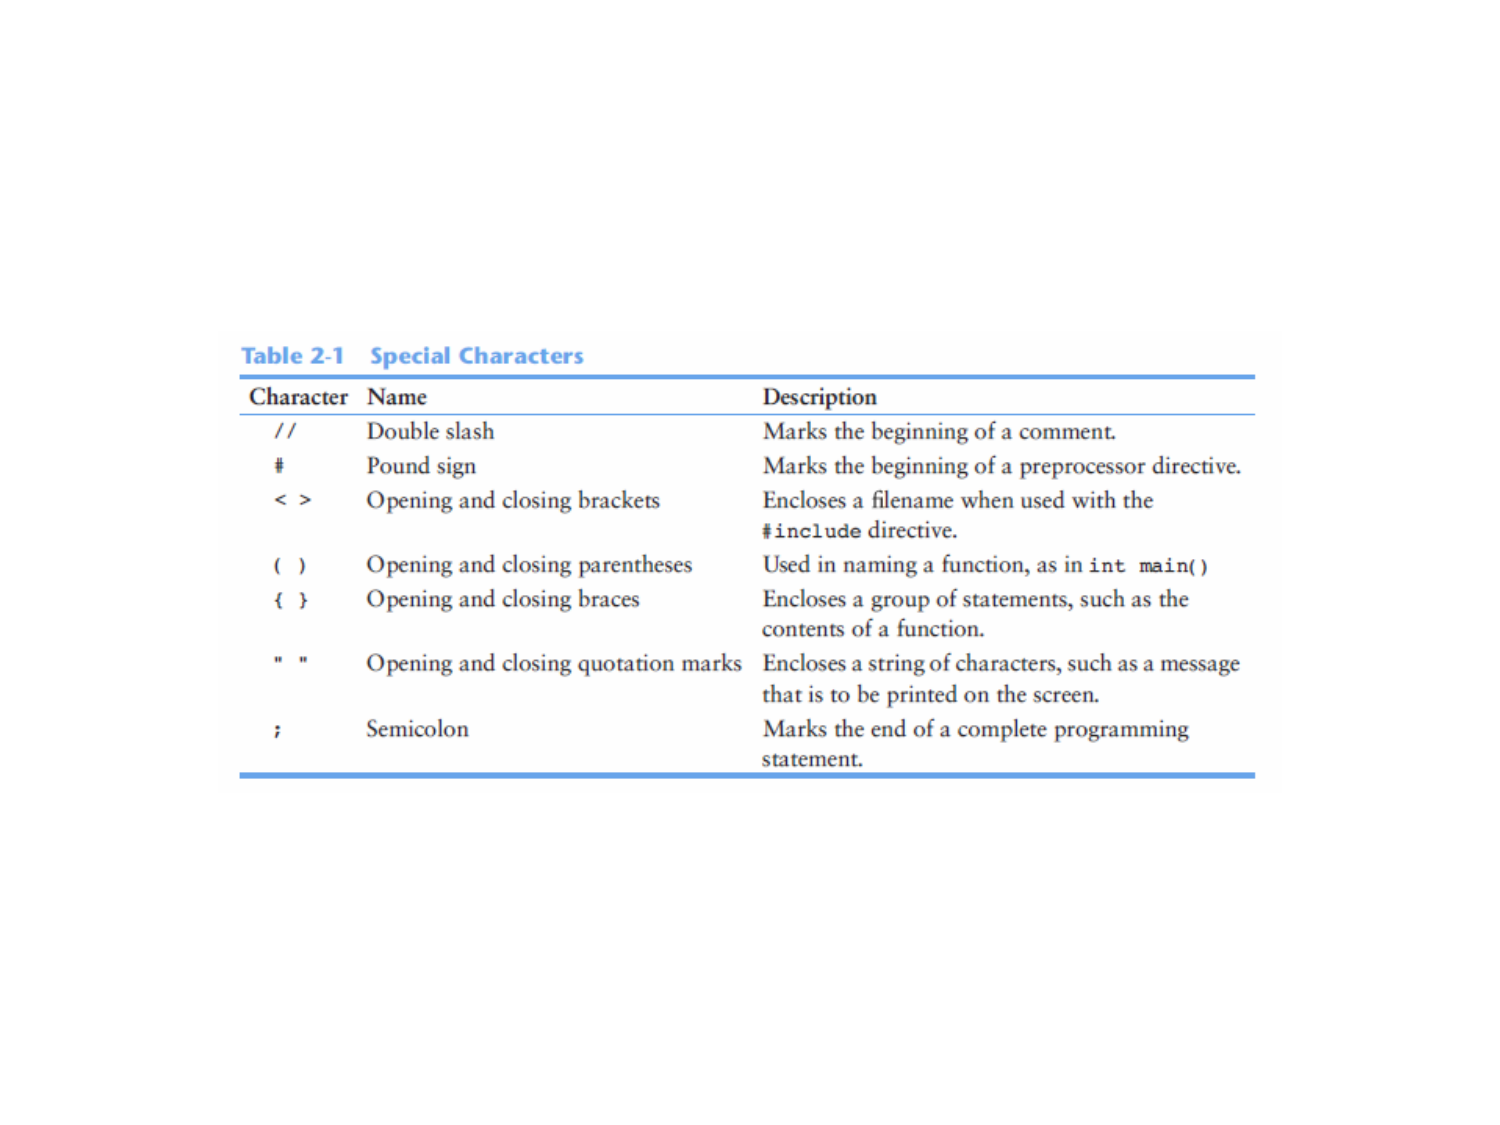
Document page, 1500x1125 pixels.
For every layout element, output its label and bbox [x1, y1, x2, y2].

picture [218, 331, 1282, 794]
